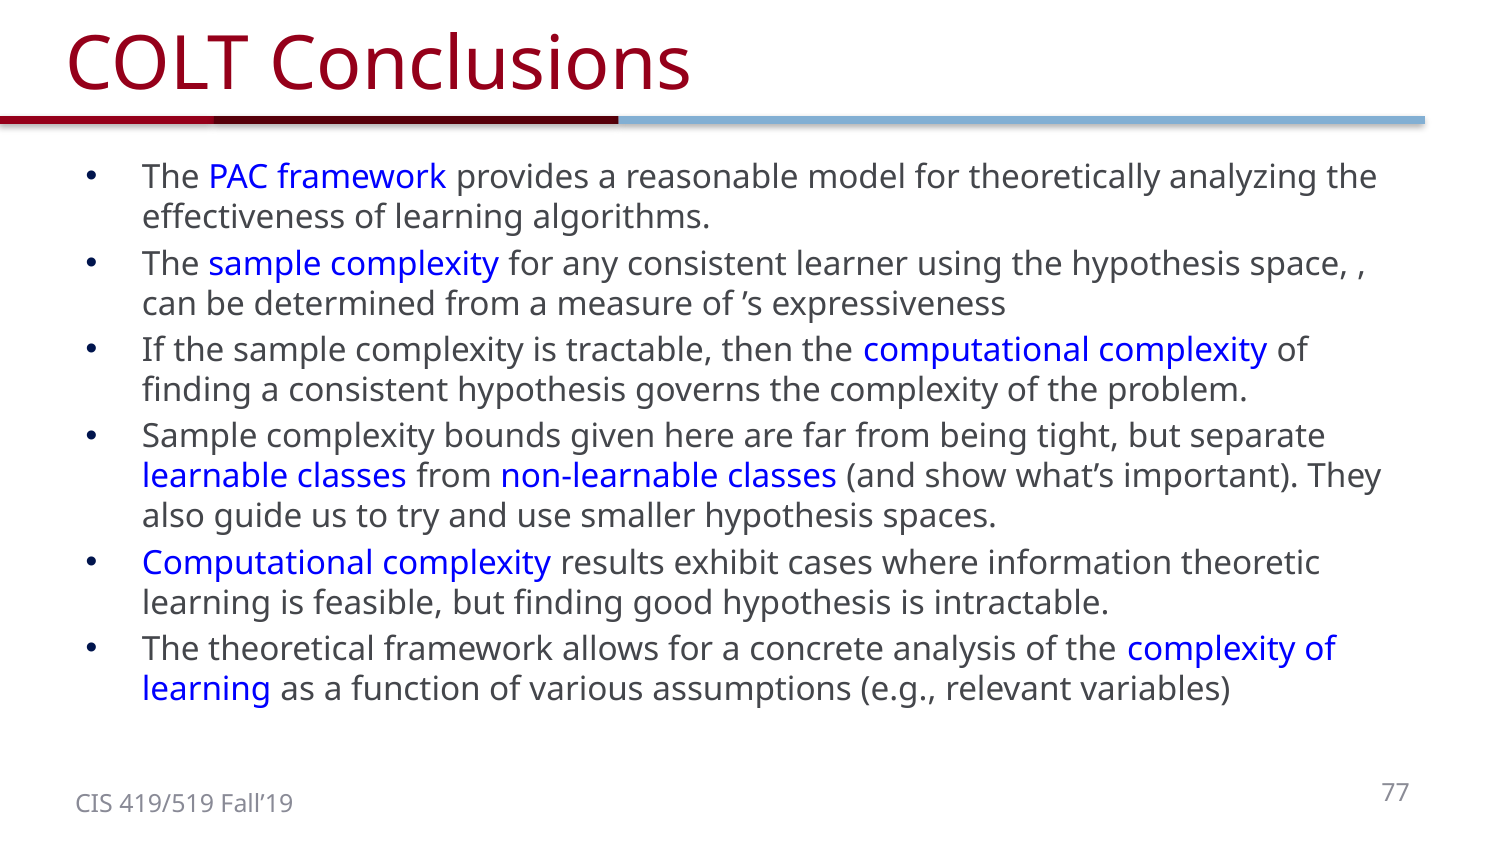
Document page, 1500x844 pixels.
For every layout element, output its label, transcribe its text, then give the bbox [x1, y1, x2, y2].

slide_number 77 [1074, 770, 1425, 816]
title COLT Conclusions [50, 2, 1401, 117]
